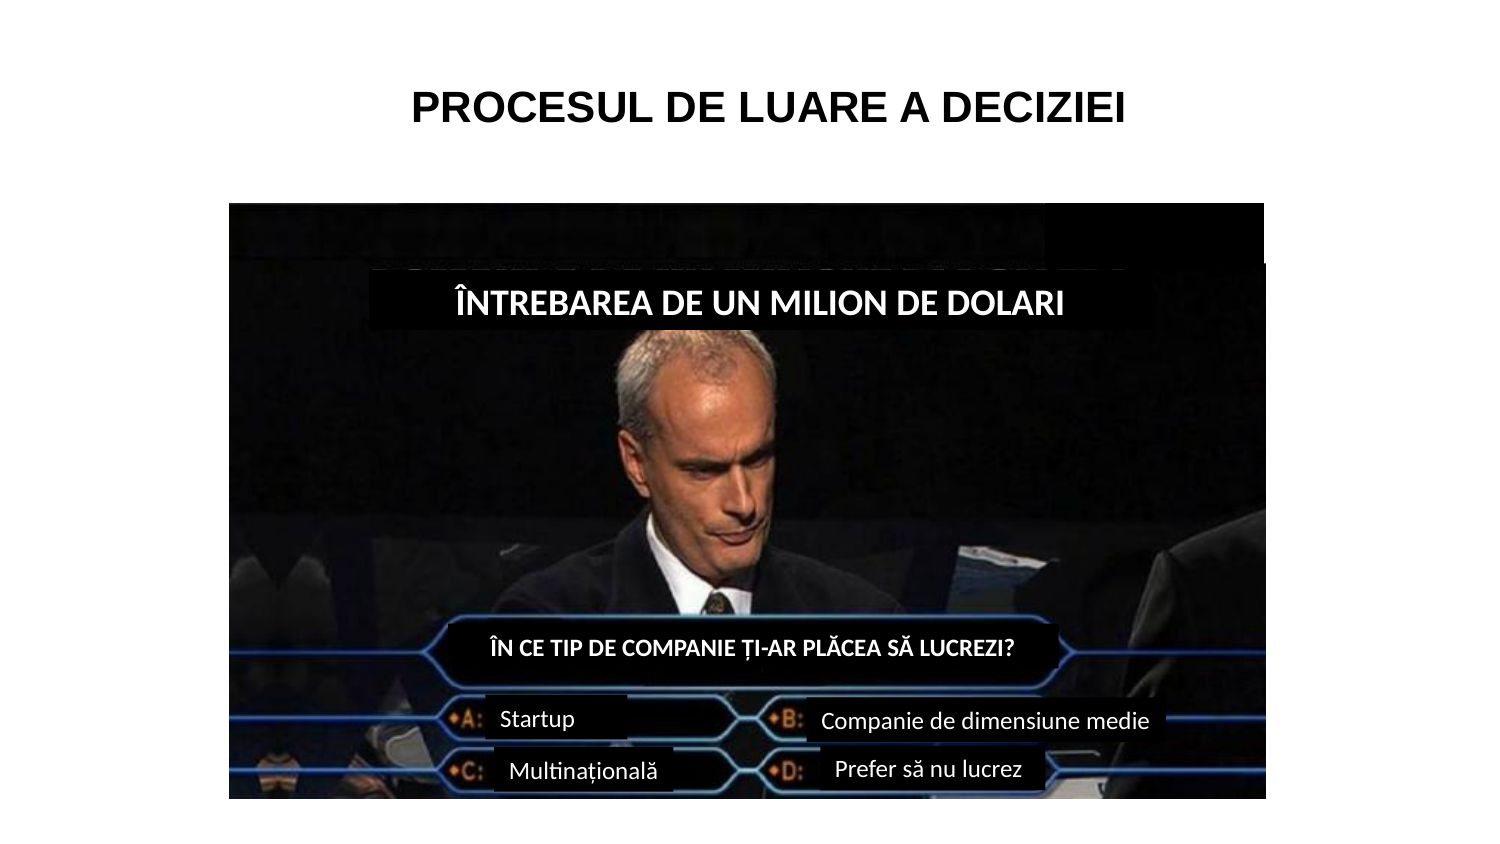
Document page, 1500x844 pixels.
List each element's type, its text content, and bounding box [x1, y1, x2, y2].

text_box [229, 202, 1266, 799]
text_box PROCESUL DE LUARE A DECIZIEI [212, 71, 1142, 140]
